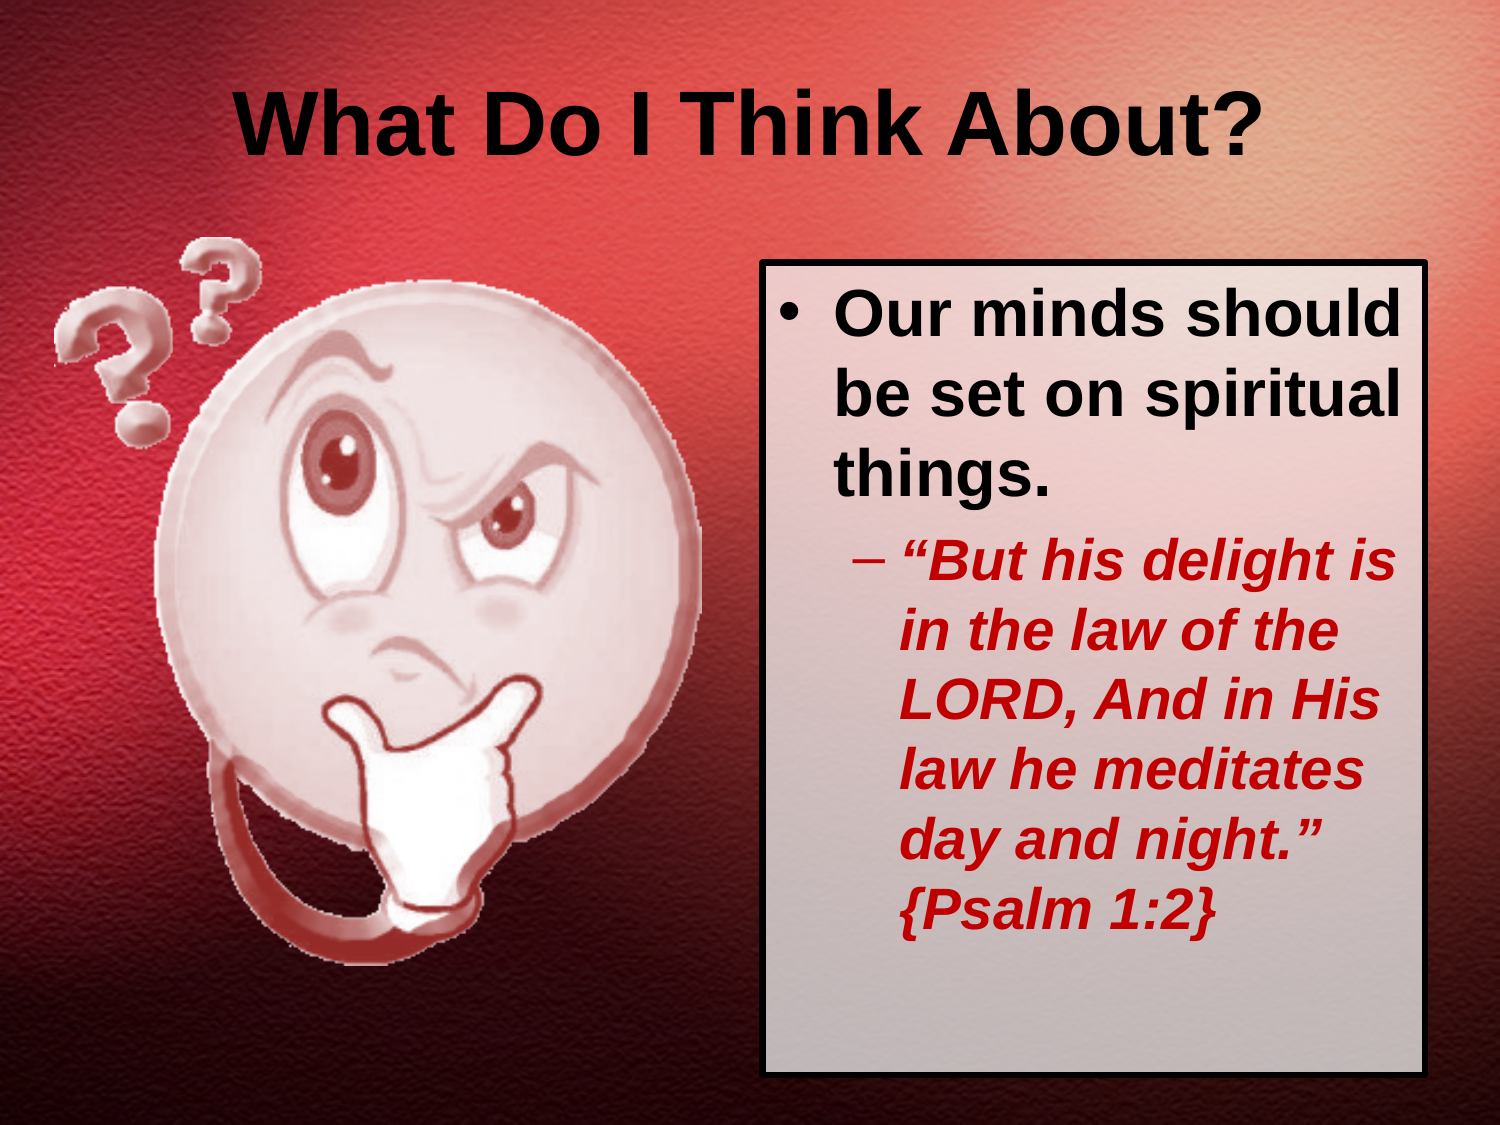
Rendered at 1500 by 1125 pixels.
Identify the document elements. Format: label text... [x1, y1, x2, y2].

title What Do I Think About? [75, 24, 1425, 213]
picture [0, 0, 1500, 1125]
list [54, 237, 702, 967]
list Our minds should be set on spiritual things. “But his delight is in the law of the LORD, And in His law he meditates day and night.” {Psalm 1:2} [762, 262, 1425, 1075]
